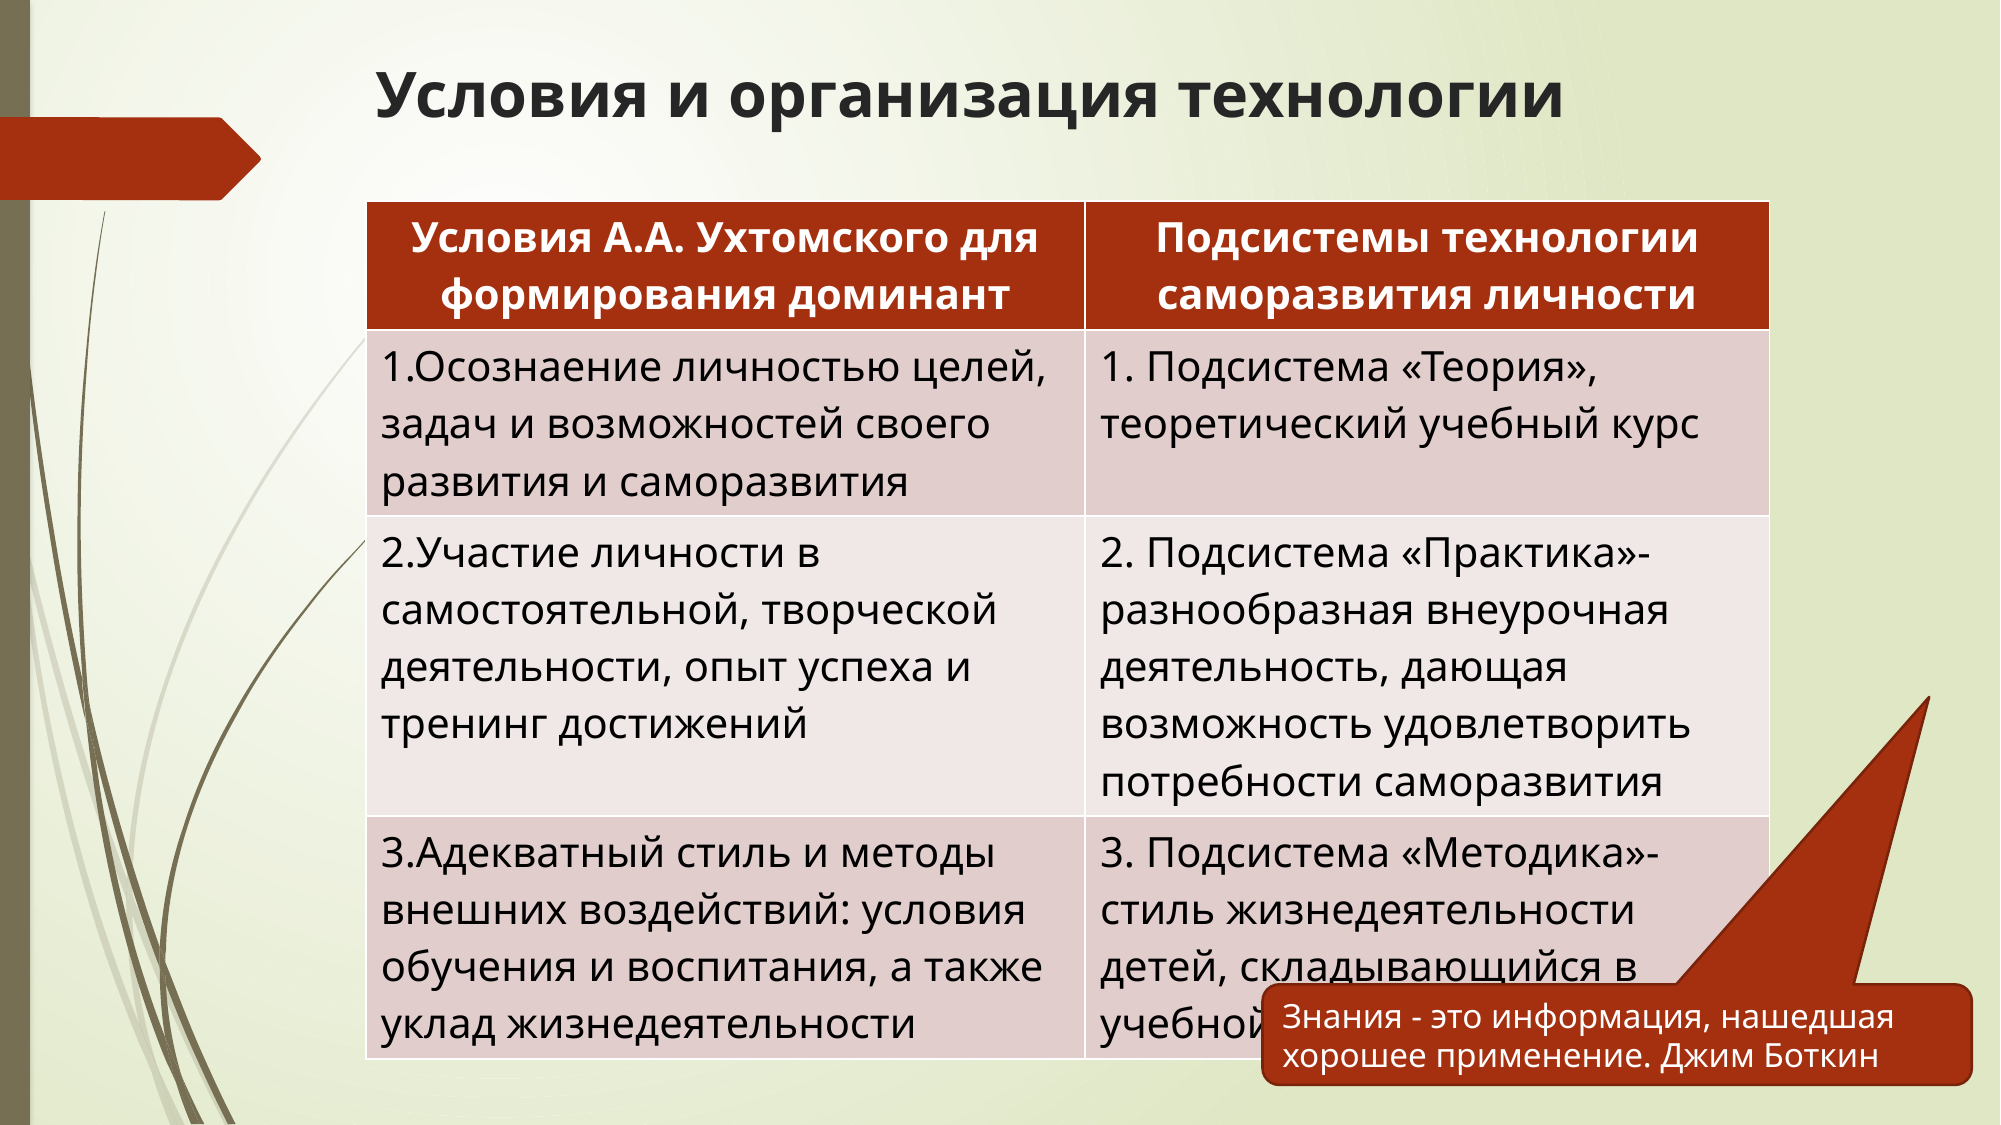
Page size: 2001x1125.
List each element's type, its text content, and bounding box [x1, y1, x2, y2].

text_box Знания - это информация, нашедшая хорошее применение. Джим Боткин [1261, 695, 1974, 1087]
table_header Подсистемы технологии саморазвития личности [1086, 202, 1769, 329]
table_header Условия А.А. Ухтомского для формирования доминант [367, 202, 1084, 329]
title Условия и организация технологии [360, 47, 1713, 192]
table_cell 2.Участие личности в самостоятельной, творческой деятельности, опыт успеха и тренинг достижений [367, 517, 1084, 815]
table_cell 3. Подсистема «Методика»-стиль жизнедеятельности детей, складывающийся в учебной деятельности [1086, 817, 1769, 1058]
table_cell 2. Подсистема «Практика»-разнообразная внеурочная деятельность, дающая возможность удовлетворить потребности саморазвития [1086, 517, 1769, 815]
table_cell 1. Подсистема «Теория», теоретический учебный курс [1086, 331, 1769, 515]
table_cell 3.Адекватный стиль и методы внешних воздействий: условия обучения и воспитания, а также уклад жизнедеятельности [367, 817, 1084, 1058]
table_cell 1.Осознаение личностью целей, задач и возможностей своего развития и саморазвития [367, 331, 1084, 515]
